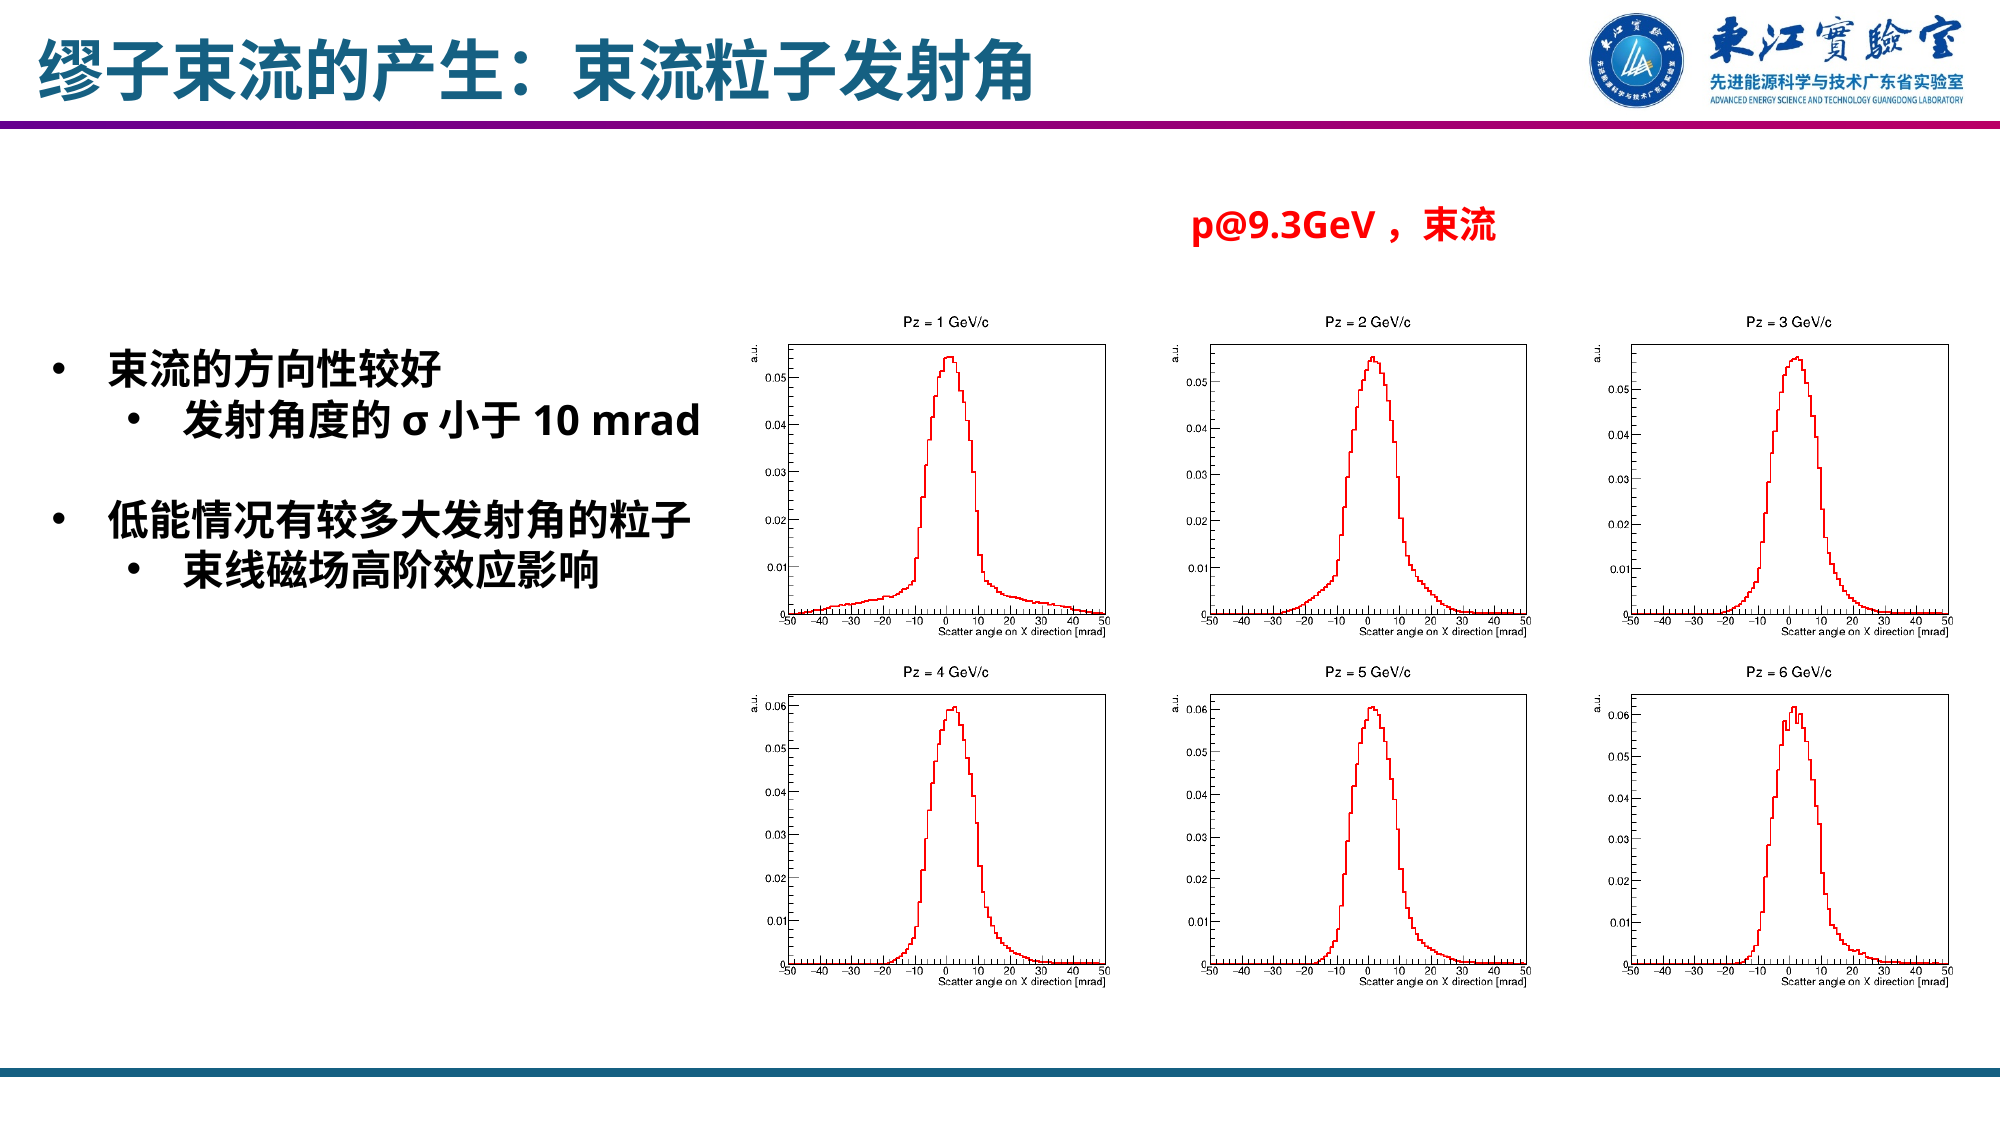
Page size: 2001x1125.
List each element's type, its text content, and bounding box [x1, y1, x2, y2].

text_box [0, 1068, 2000, 1077]
text_box 束流的方向性较好 发射角度的σ小于10 mrad 低能情况有较多大发射角的粒子 束线磁场高阶效应影响 [36, 336, 718, 651]
text_box 缪子束流的产生：束流粒子发射角 [22, 21, 1353, 116]
picture [1581, 0, 1972, 120]
picture [735, 304, 2000, 1005]
text_box [0, 120, 2000, 130]
